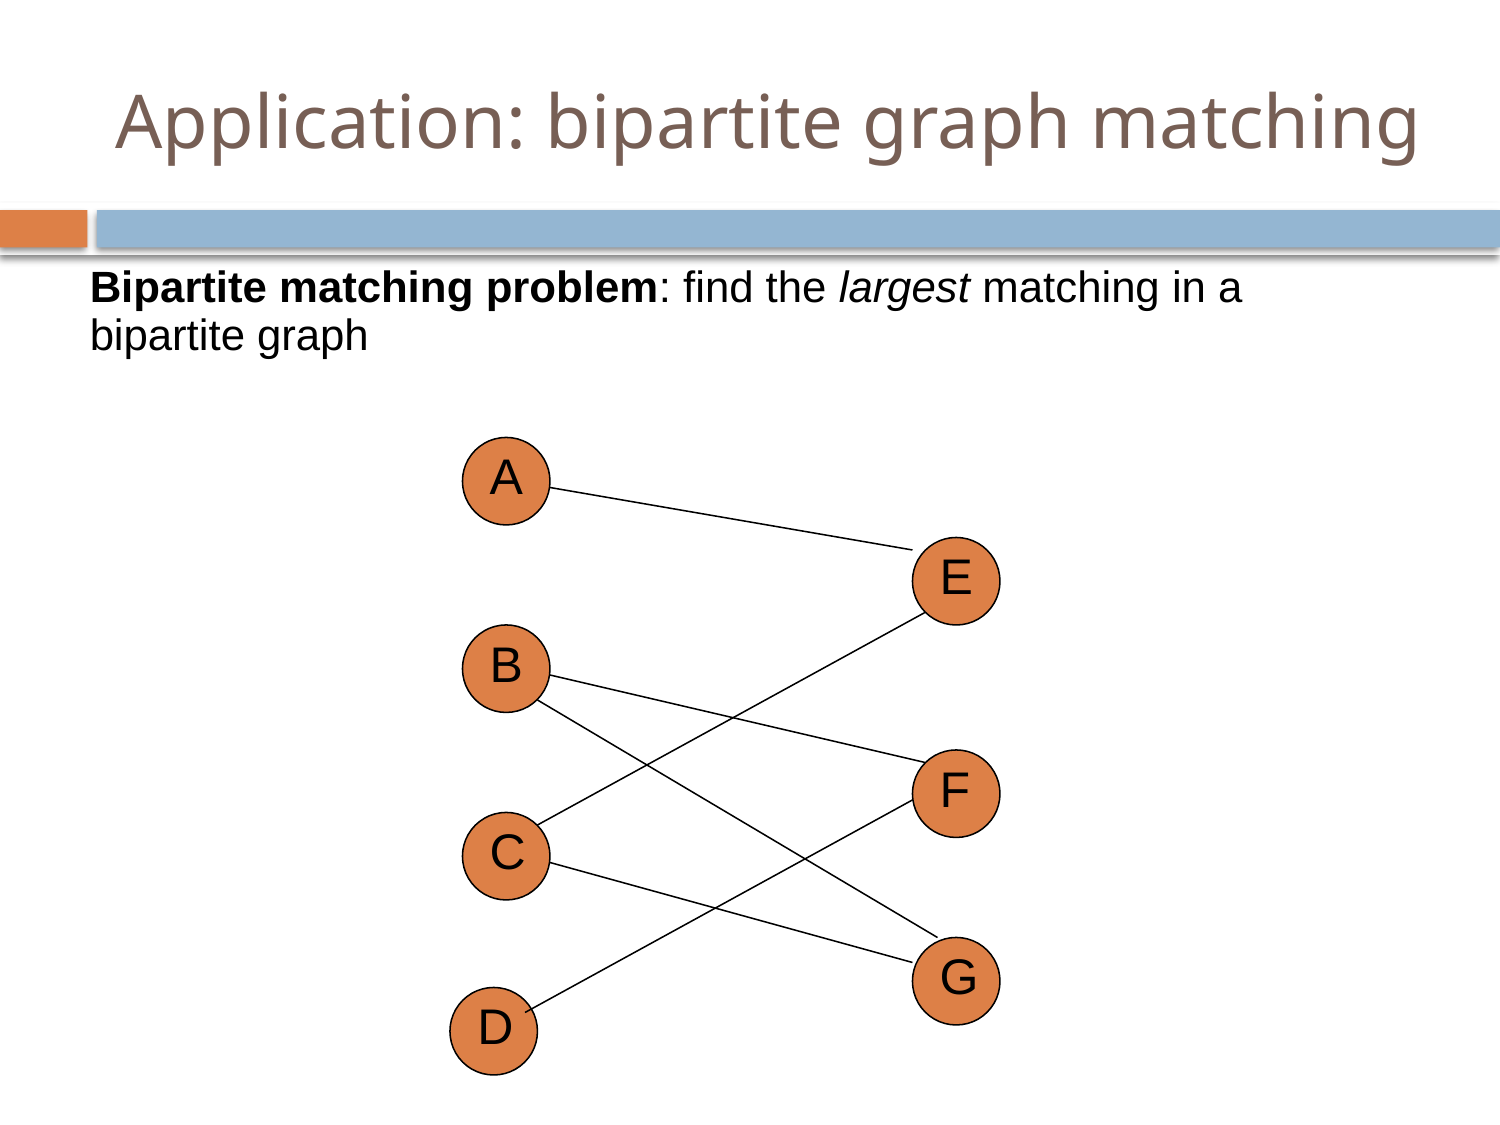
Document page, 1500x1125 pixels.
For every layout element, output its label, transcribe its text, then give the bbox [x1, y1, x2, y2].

title Application: bipartite graph matching [100, 37, 1438, 200]
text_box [912, 537, 1001, 626]
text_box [449, 987, 538, 1076]
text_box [462, 437, 551, 526]
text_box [462, 812, 551, 901]
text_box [462, 624, 551, 713]
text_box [912, 749, 1001, 838]
text_box Bipartite matching problem: find the largest matching in a bipartite graph [74, 257, 1425, 421]
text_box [912, 937, 1001, 1026]
